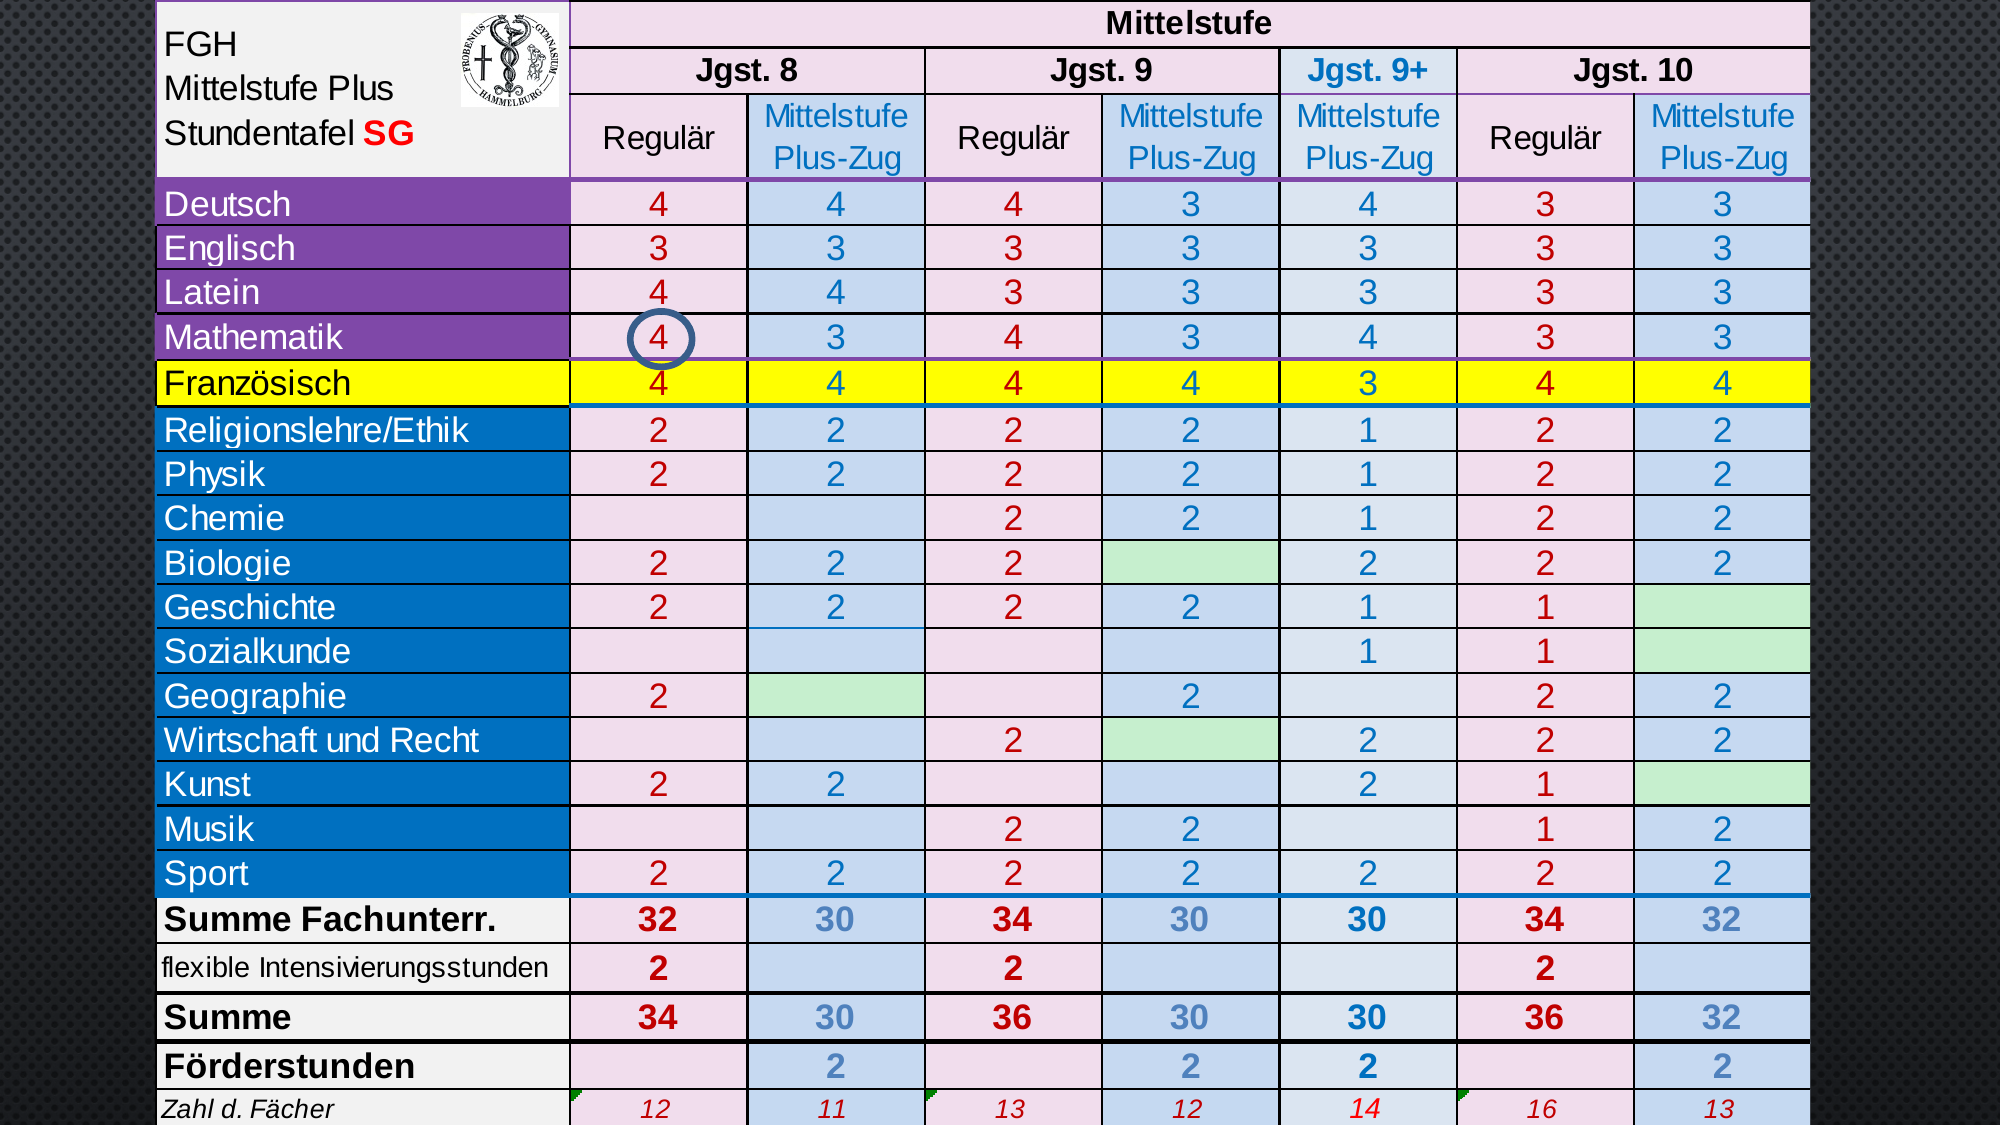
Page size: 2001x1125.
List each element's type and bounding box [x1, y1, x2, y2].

picture [154, 0, 1813, 1125]
